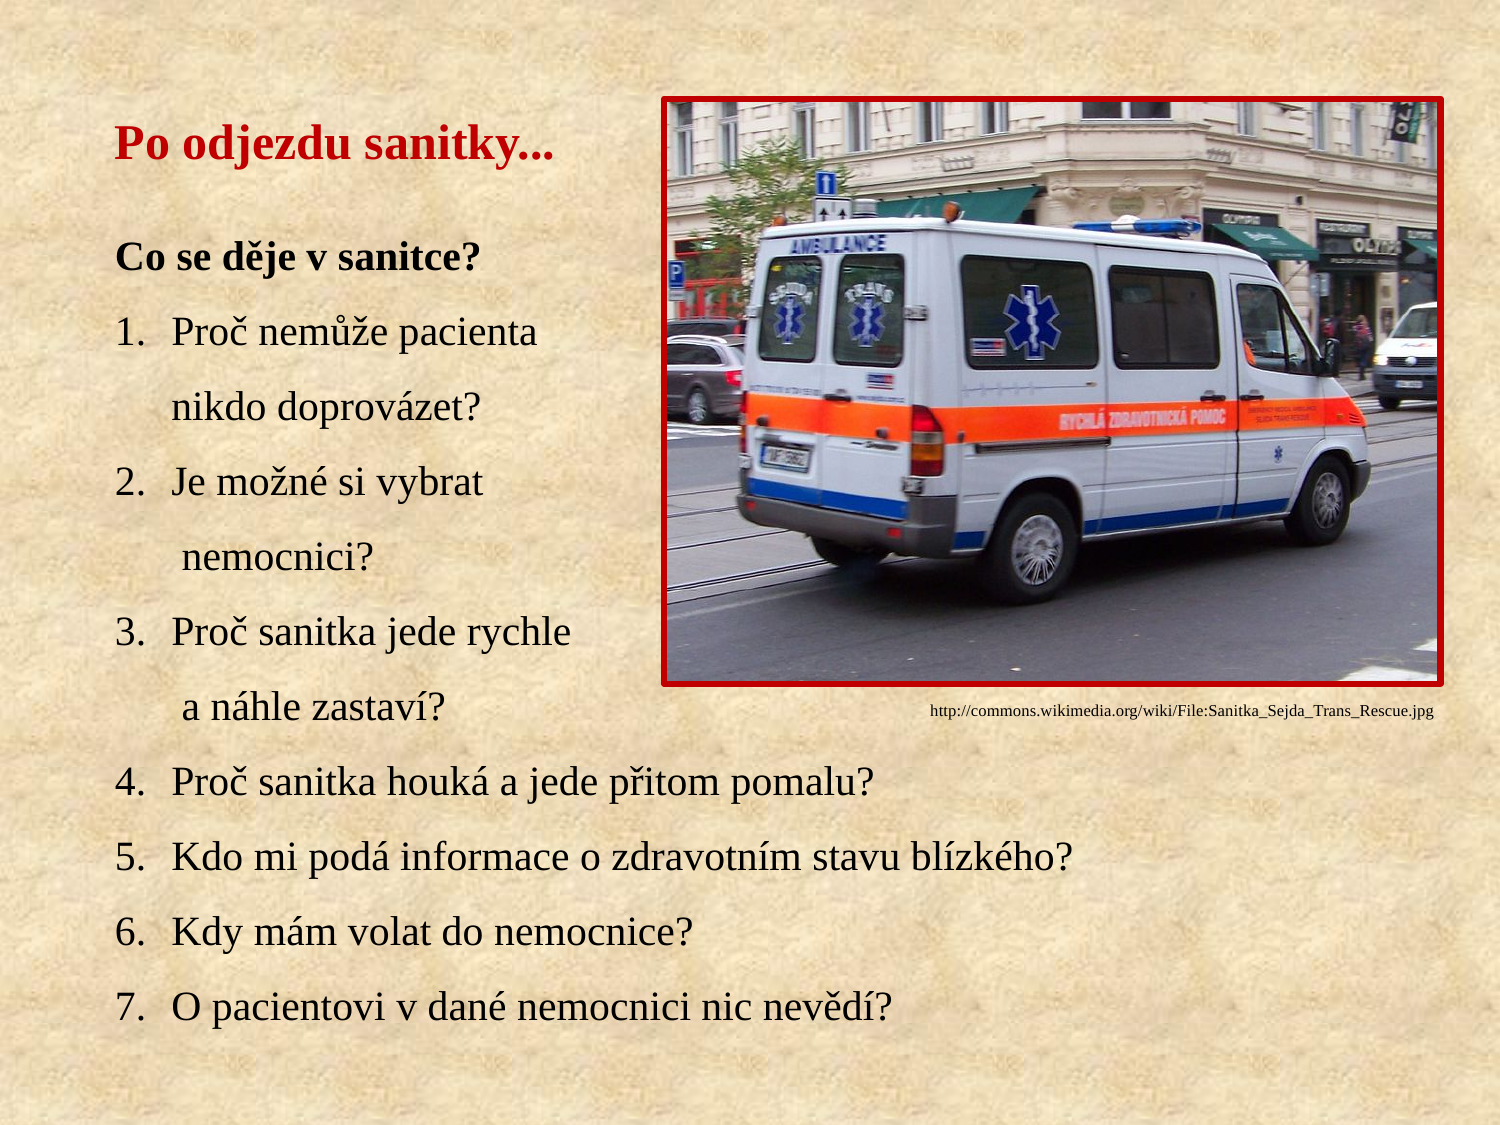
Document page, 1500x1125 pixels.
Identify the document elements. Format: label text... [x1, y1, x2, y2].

picture [0, 0, 1500, 1125]
text_box Po odjezdu sanitky... [100, 101, 661, 177]
text_box http://commons.wikimedia.org/wiki/File:Sanitka_Sejda_Trans_Rescue.jpg [915, 692, 1471, 728]
text_box Co se děje v sanitce? Proč nemůže pacienta nikdo doprovázet? Je možné si vybrat nemocnici? Proč sanitka jede rychle a náhle zastaví? Proč sanitka houká a jede přitom pomalu? Kdo mi podá informace o zdravotním stavu blízkého? Kdy mám volat do nemocnice? O pacientovi v dané nemocnici nic nevědí? [100, 196, 1140, 1036]
